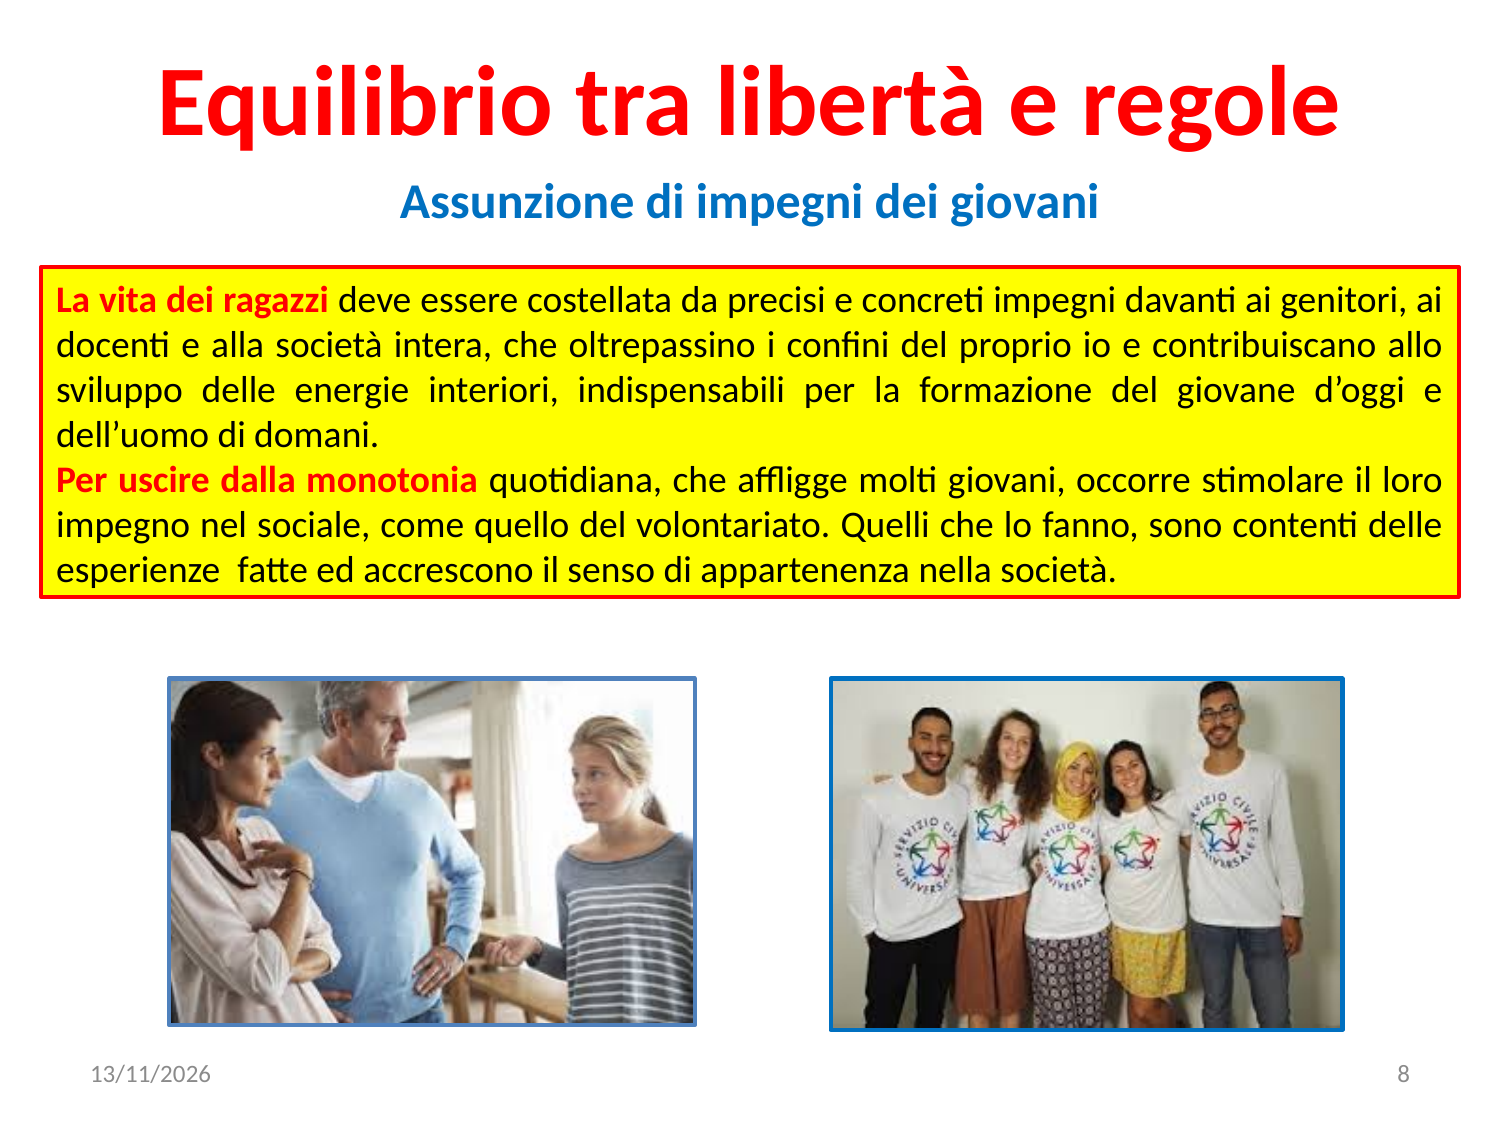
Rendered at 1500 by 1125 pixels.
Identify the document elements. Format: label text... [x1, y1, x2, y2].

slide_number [75, 1042, 425, 1103]
title Equilibrio tra libertà e regole [0, 42, 1500, 149]
text_box Assunzione di impegni dei giovani [159, 160, 1341, 236]
picture [832, 680, 1341, 1029]
slide_number 8 [1074, 1042, 1425, 1103]
picture [170, 680, 693, 1024]
text_box La vita dei ragazzi deve essere costellata da precisi e concreti impegni davanti ai genitori, ai docenti e alla società intera, che oltrepassino i confini del proprio io e contribuiscano allo sviluppo delle energie interiori, indispensabili per la formazione del giovane d’oggi e dell’uomo di domani. Per uscire dalla monotonia quotidiana, che affligge molti giovani, occorre stimolare il loro impegno nel sociale, come quello del volontariato. Quelli che lo fanno, sono contenti delle esperienze fatte ed accrescono il senso di appartenenza nella società. [41, 267, 1459, 597]
